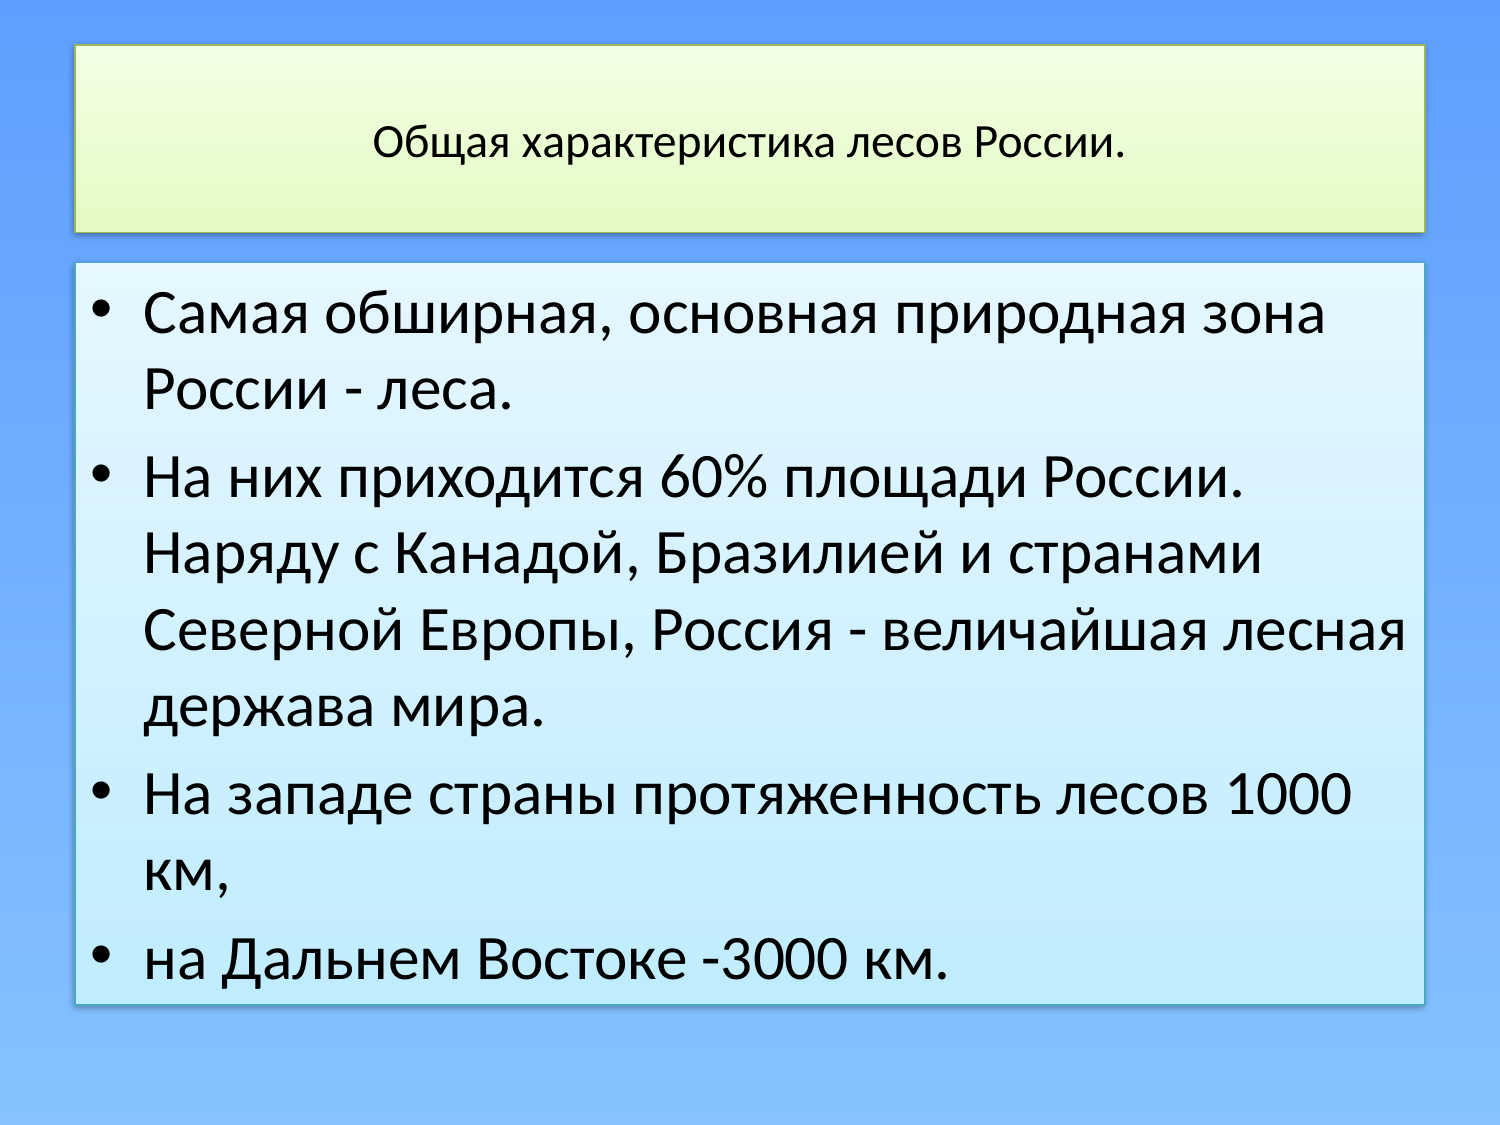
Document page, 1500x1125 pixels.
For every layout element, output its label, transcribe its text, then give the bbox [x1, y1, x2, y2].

list Самая обширная, основная природная зона России - леса. На них приходится 60% площади России. Наряду с Канадой, Бразилией и странами Северной Европы, Россия - величайшая лесная держава мира. На западе страны протяженность лесов 1000 км, на Дальнем Востоке -3000 км. [74, 262, 1426, 1006]
title Общая характеристика лесов России. [74, 44, 1426, 233]
